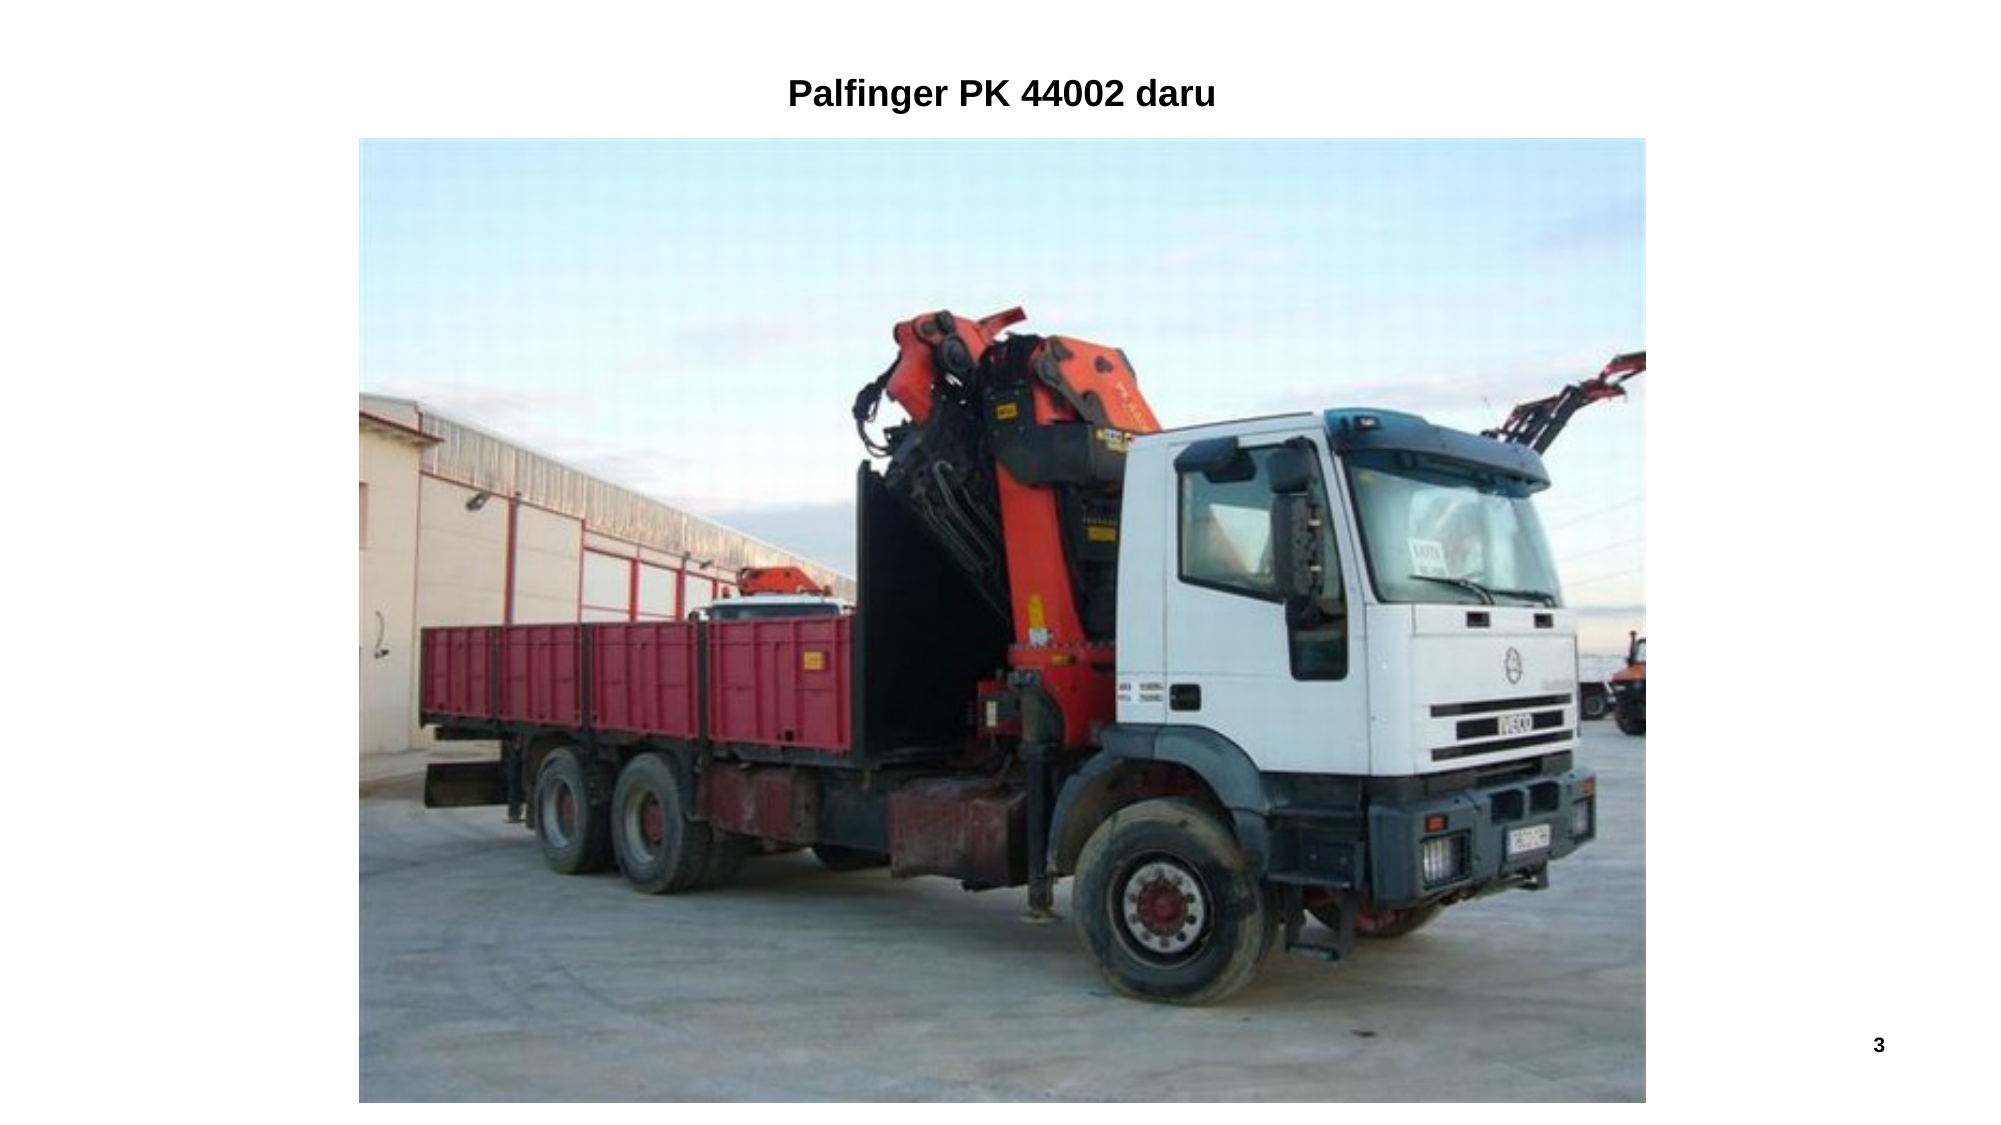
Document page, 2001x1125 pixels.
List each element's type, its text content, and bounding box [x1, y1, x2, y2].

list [359, 138, 1646, 1103]
slide_number 3 [1648, 1024, 1901, 1103]
title Palfinger PK 44002 daru [102, 42, 1903, 141]
